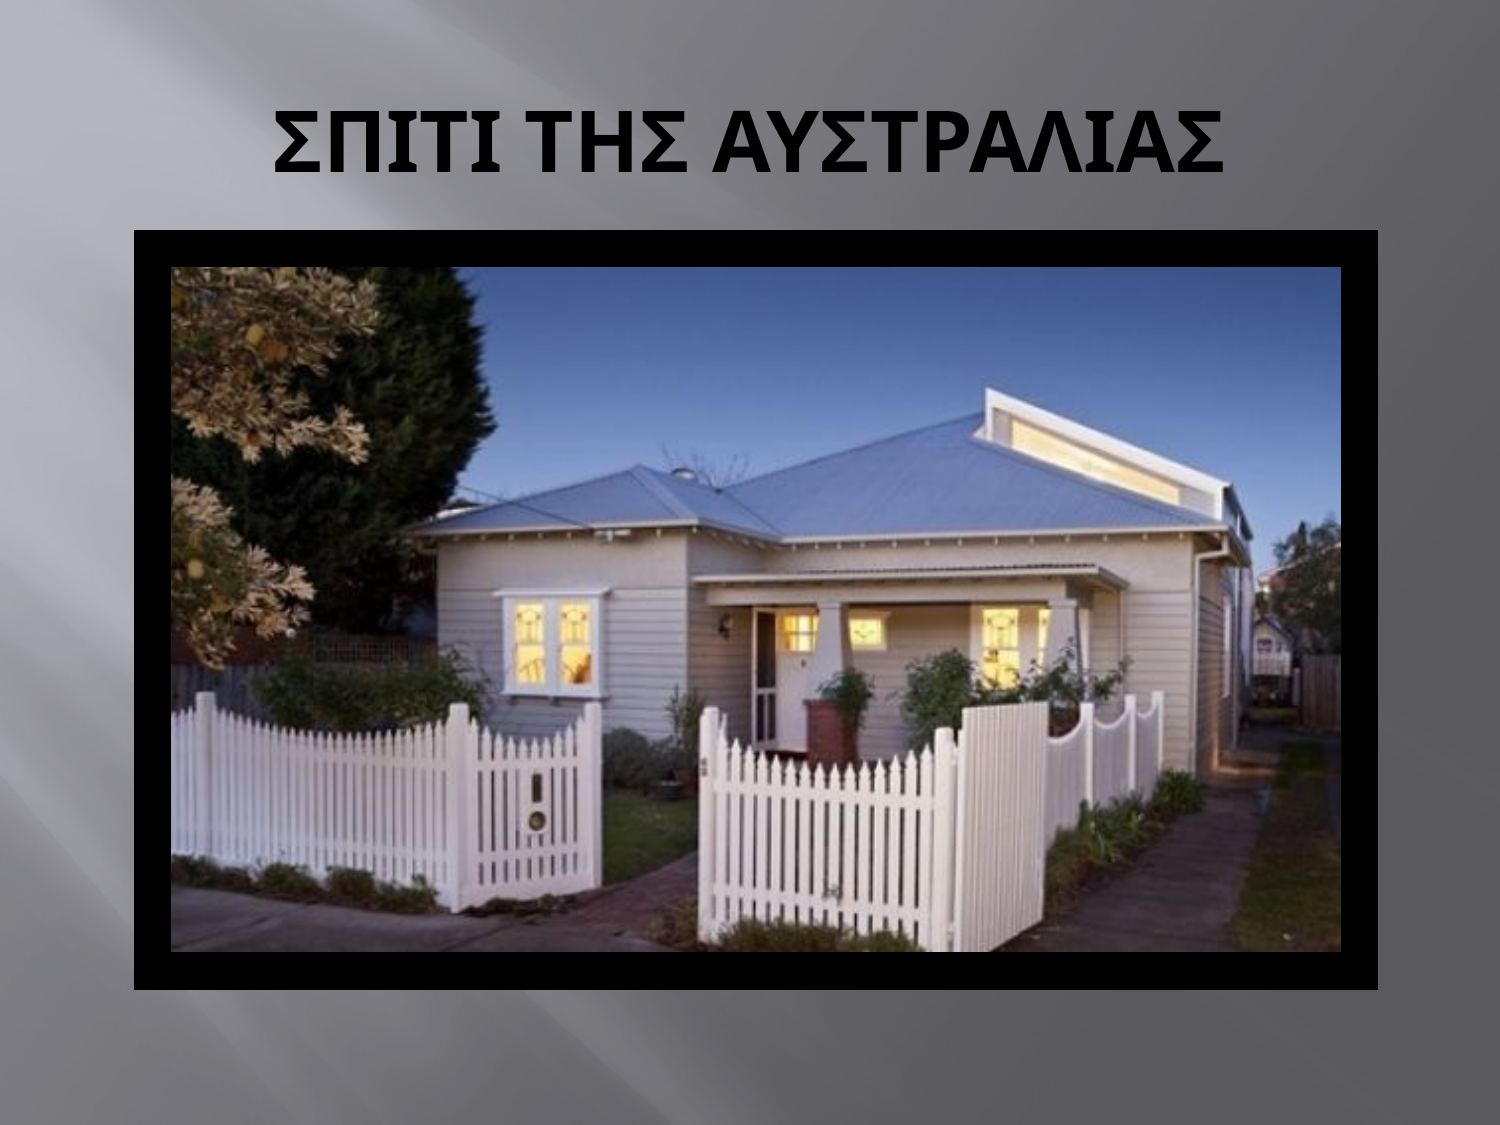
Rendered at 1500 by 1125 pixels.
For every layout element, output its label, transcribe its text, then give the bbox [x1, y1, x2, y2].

title ΣΠΙΤΙ ΤΗΣ ΑΥΣΤΡΑΛΙΑΣ [75, 45, 1425, 233]
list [170, 266, 1341, 953]
